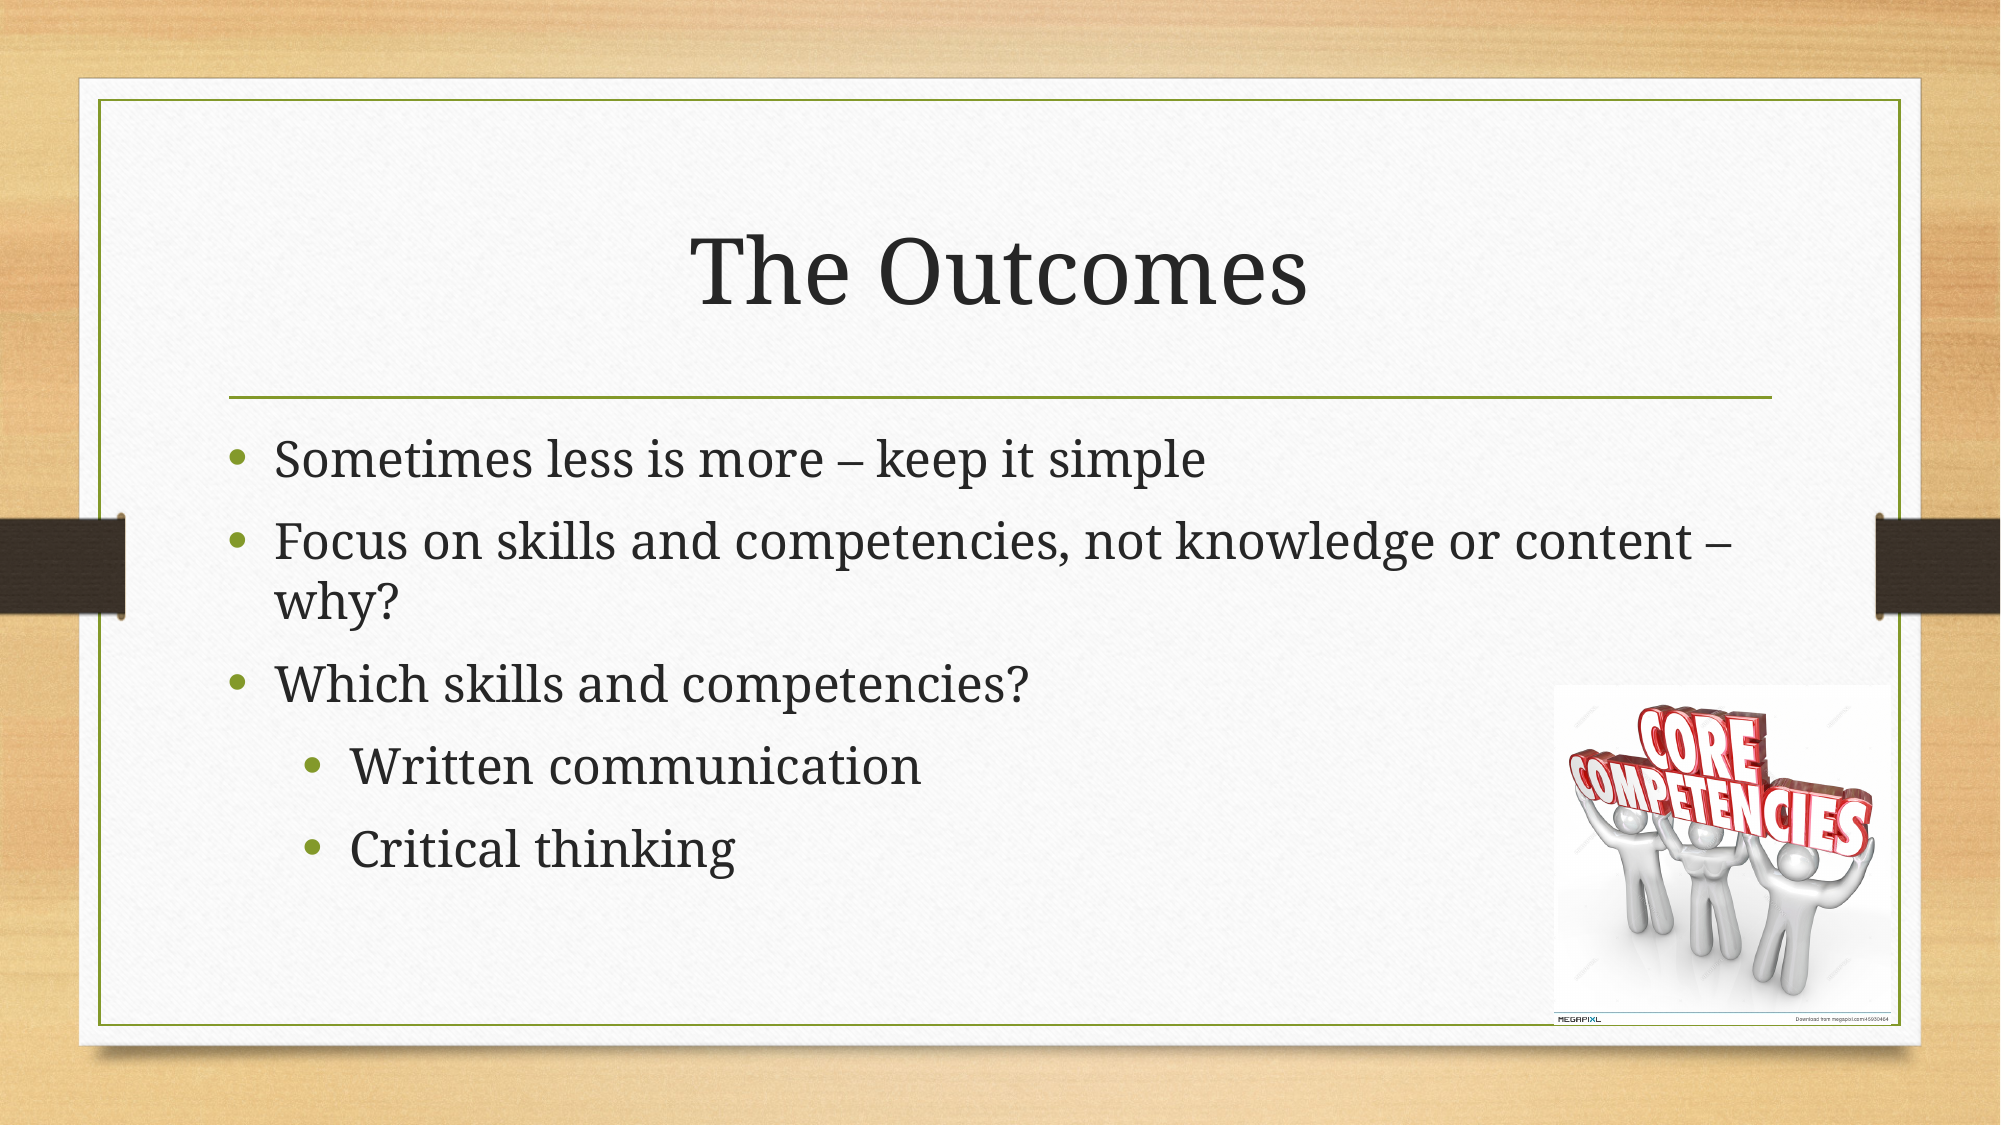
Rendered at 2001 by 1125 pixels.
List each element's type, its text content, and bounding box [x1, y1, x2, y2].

list Sometimes less is more – keep it simple Focus on skills and competencies, not knowledge or content – why? Which skills and competencies? Written communication Critical thinking [212, 419, 1788, 964]
picture [0, 0, 2001, 1125]
title The Outcomes [212, 161, 1788, 375]
